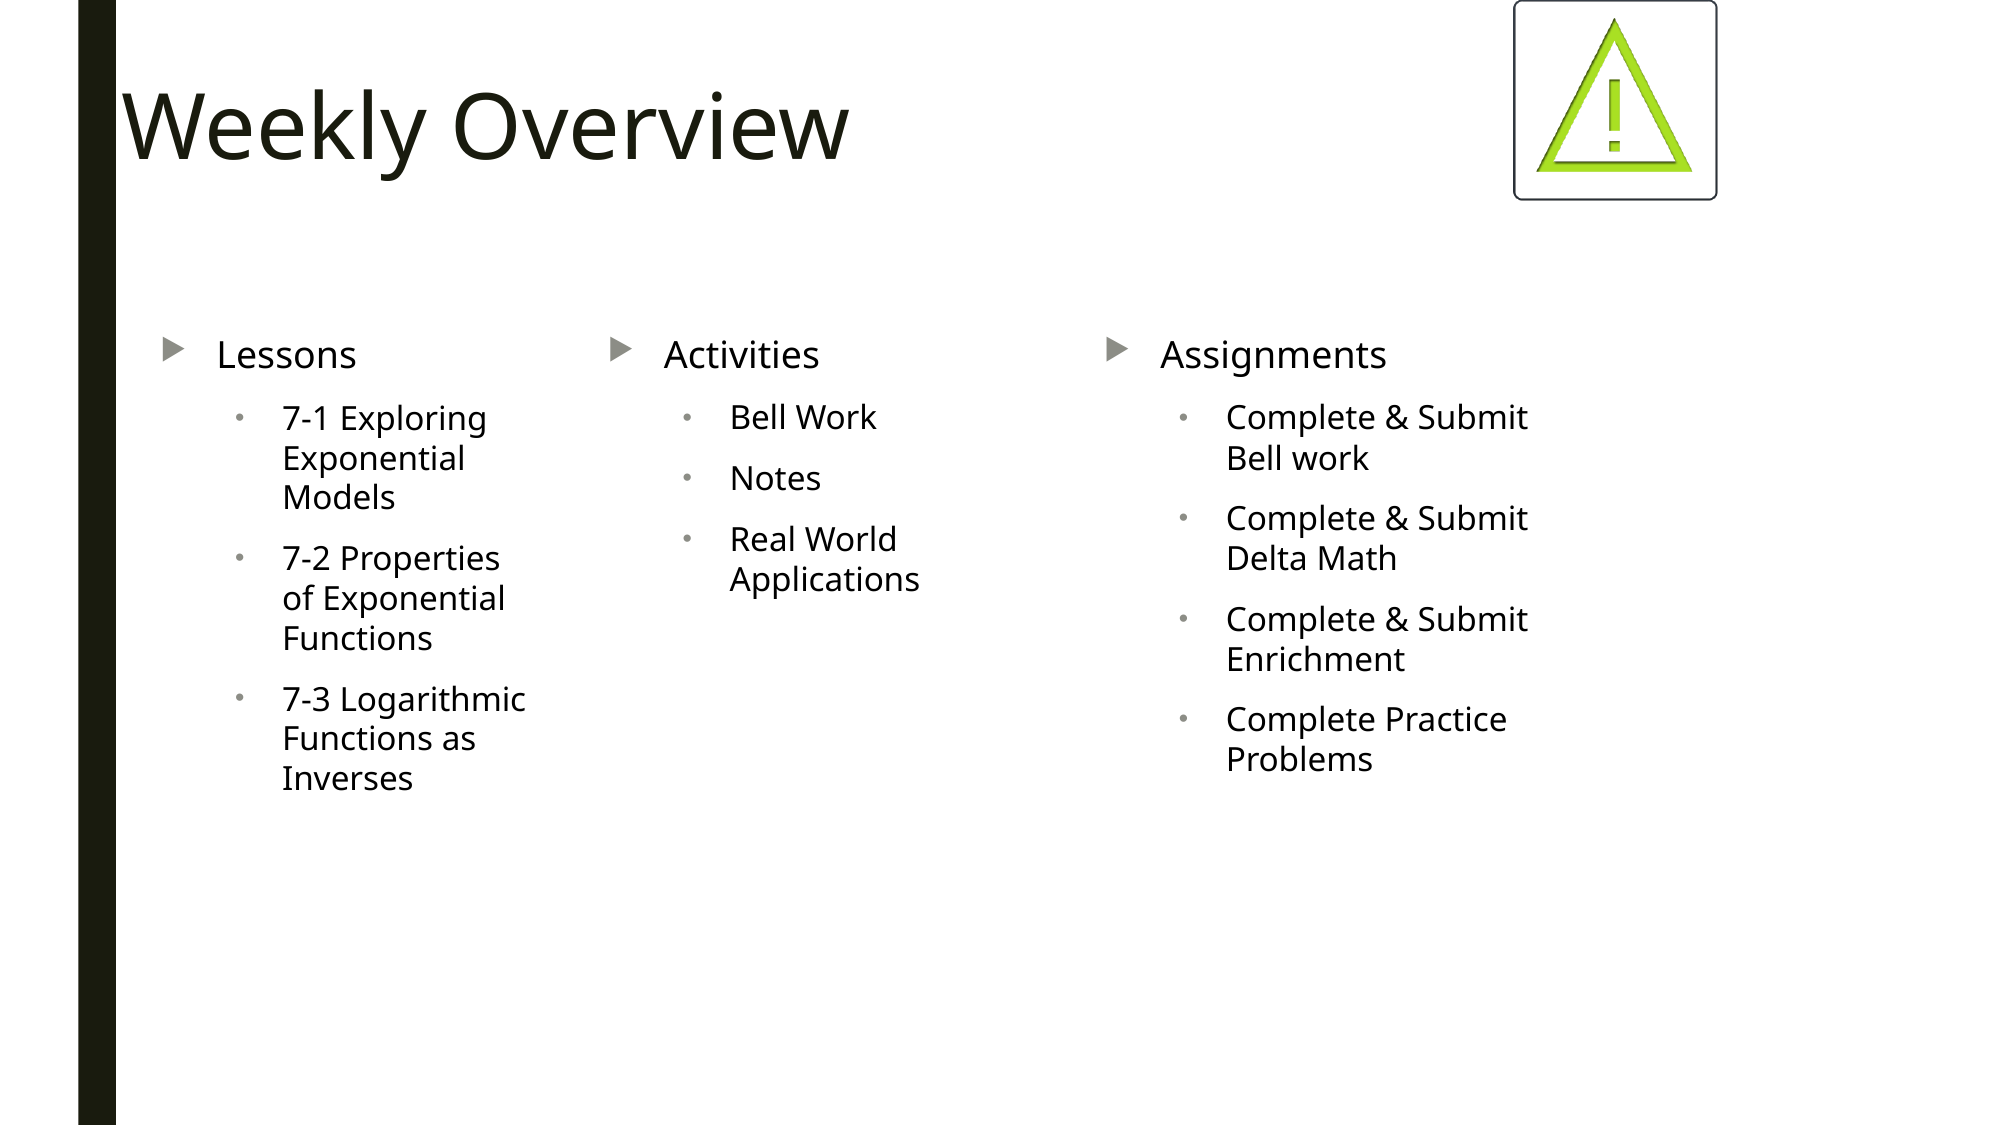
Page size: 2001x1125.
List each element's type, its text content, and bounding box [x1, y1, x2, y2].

text_box Assignments Complete & Submit Bell work Complete & Submit Delta Math Complete & Submit Enrichment Complete Practice Problems [1089, 323, 1566, 909]
text_box Activities Bell Work Notes Real World Applications [592, 323, 1018, 909]
picture [1513, 0, 1718, 201]
title Weekly Overview [106, 74, 1649, 215]
text_box Lessons 7-1 Exploring Exponential Models 7-2 Properties of Exponential Functions 7-3 Logarithmic Functions as Inverses [145, 323, 544, 944]
